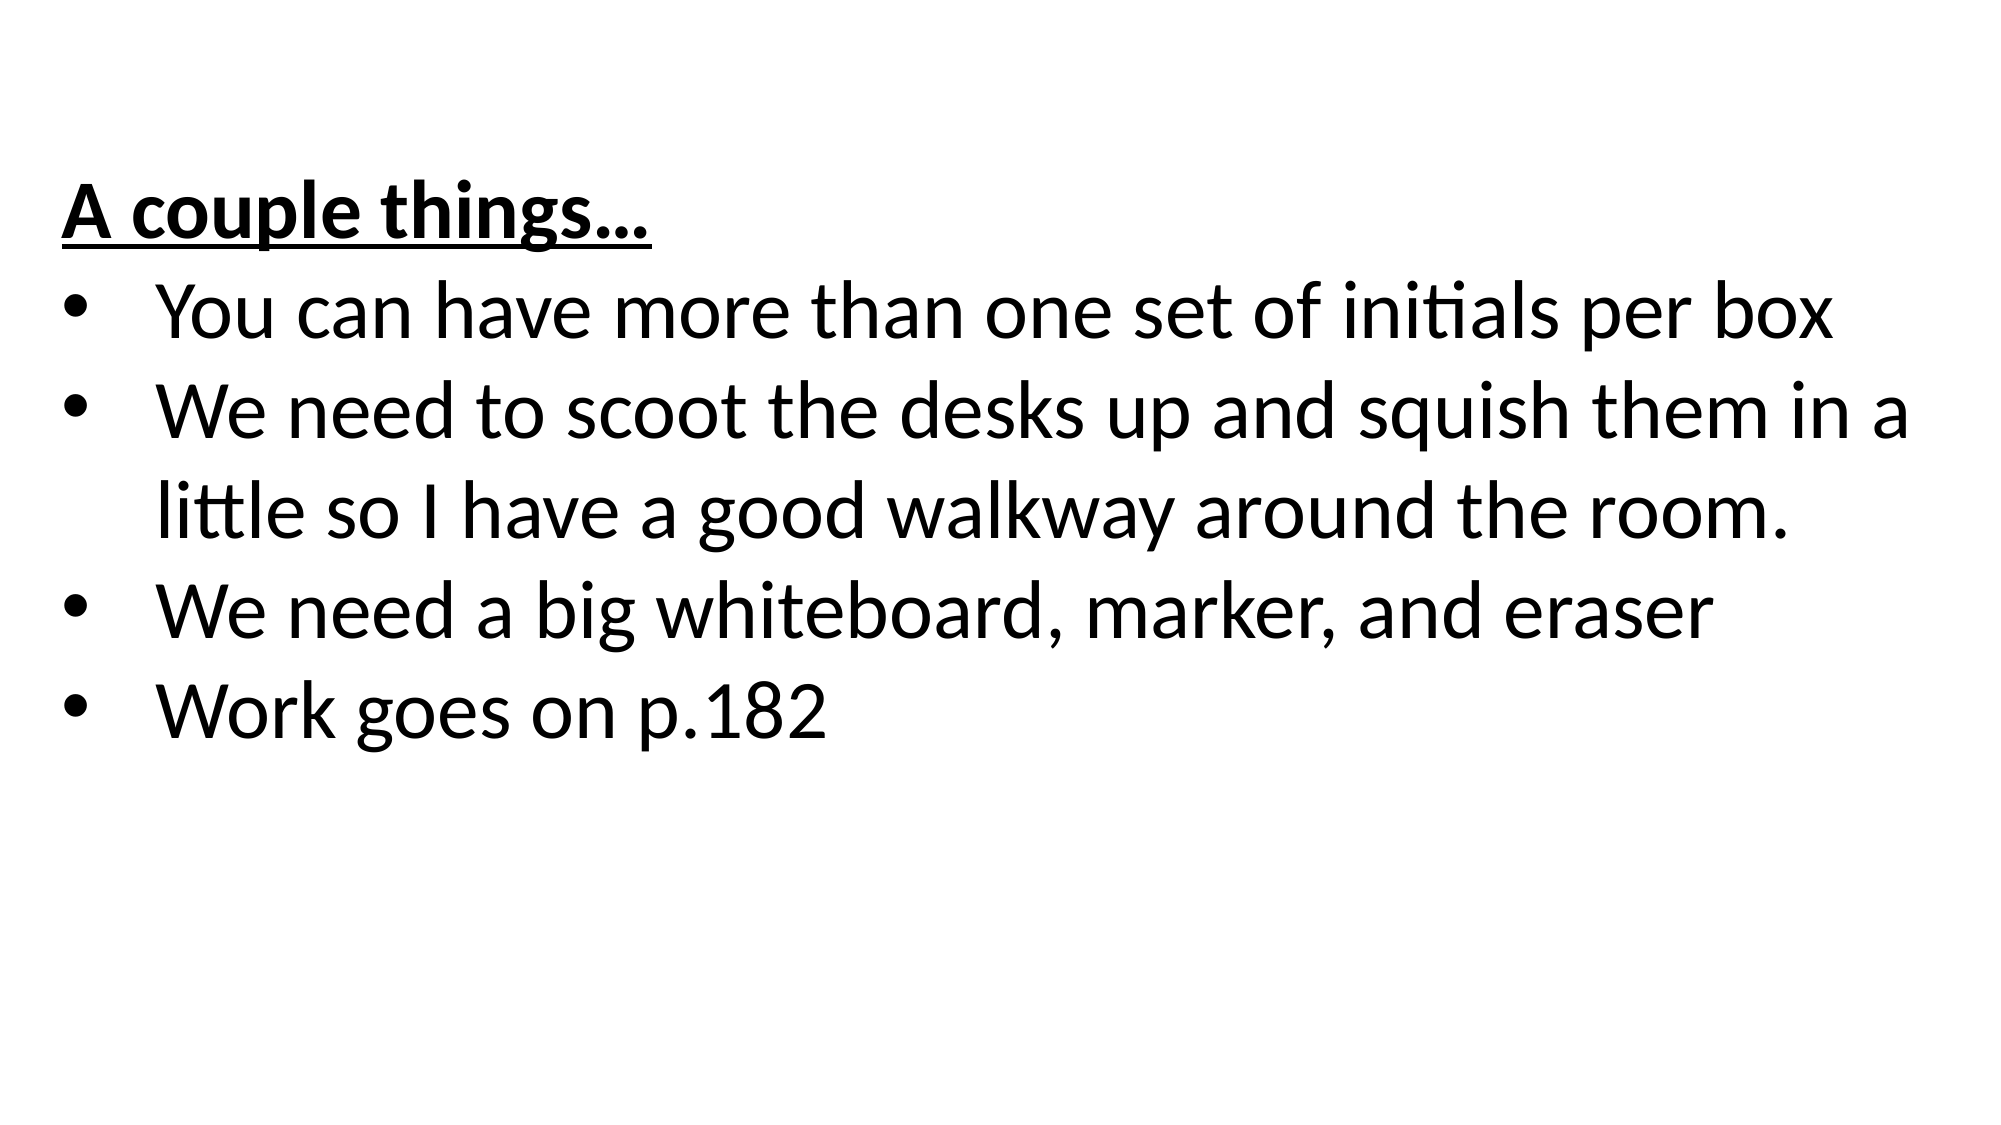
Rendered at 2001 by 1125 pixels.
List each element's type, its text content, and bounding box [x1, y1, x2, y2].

text_box A couple things… You can have more than one set of initials per box We need to scoot the desks up and squish them in a little so I have a good walkway around the room. We need a big whiteboard, marker, and eraser Work goes on p.182 [47, 147, 1966, 763]
